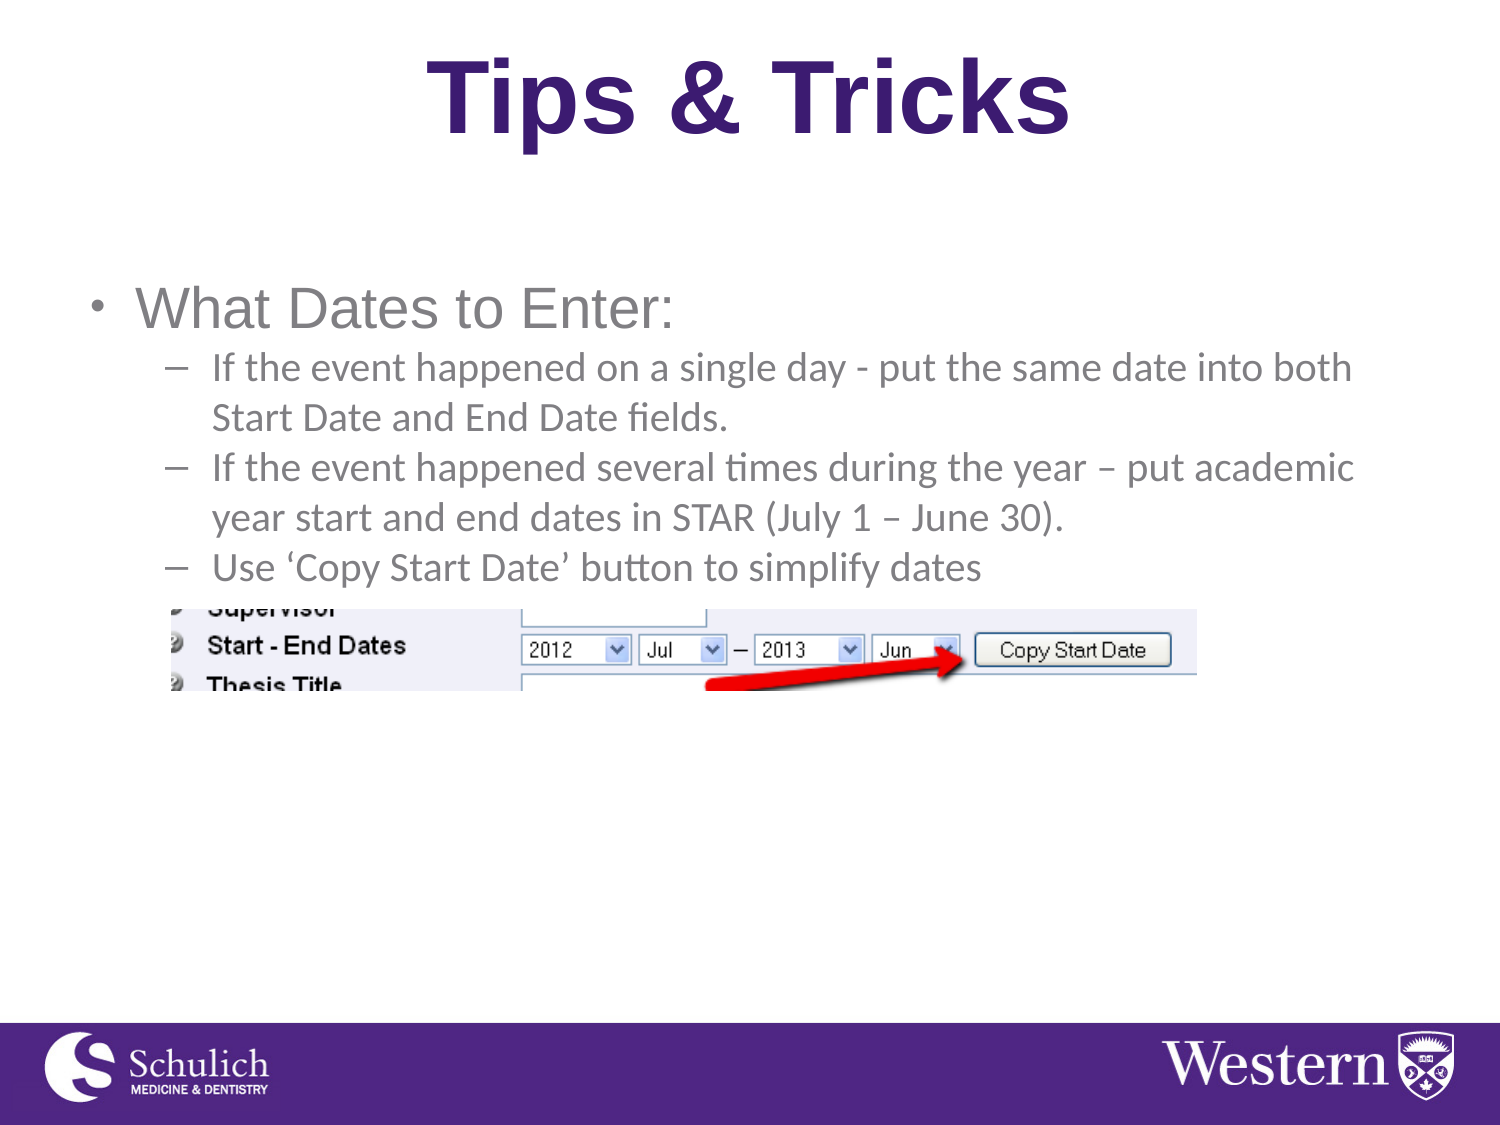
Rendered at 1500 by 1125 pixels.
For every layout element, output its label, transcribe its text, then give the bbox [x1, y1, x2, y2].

picture [0, 0, 1500, 1125]
title Tips & Tricks [140, 0, 1360, 186]
list What Dates to Enter: If the event happened on a single day - put the same date into both Start Date and End Date fields. If the event happened several times during the year – put academic year start and end dates in STAR (July 1 – June 30). Use ‘Copy Start Date’ button to simplify dates [75, 262, 1425, 1005]
